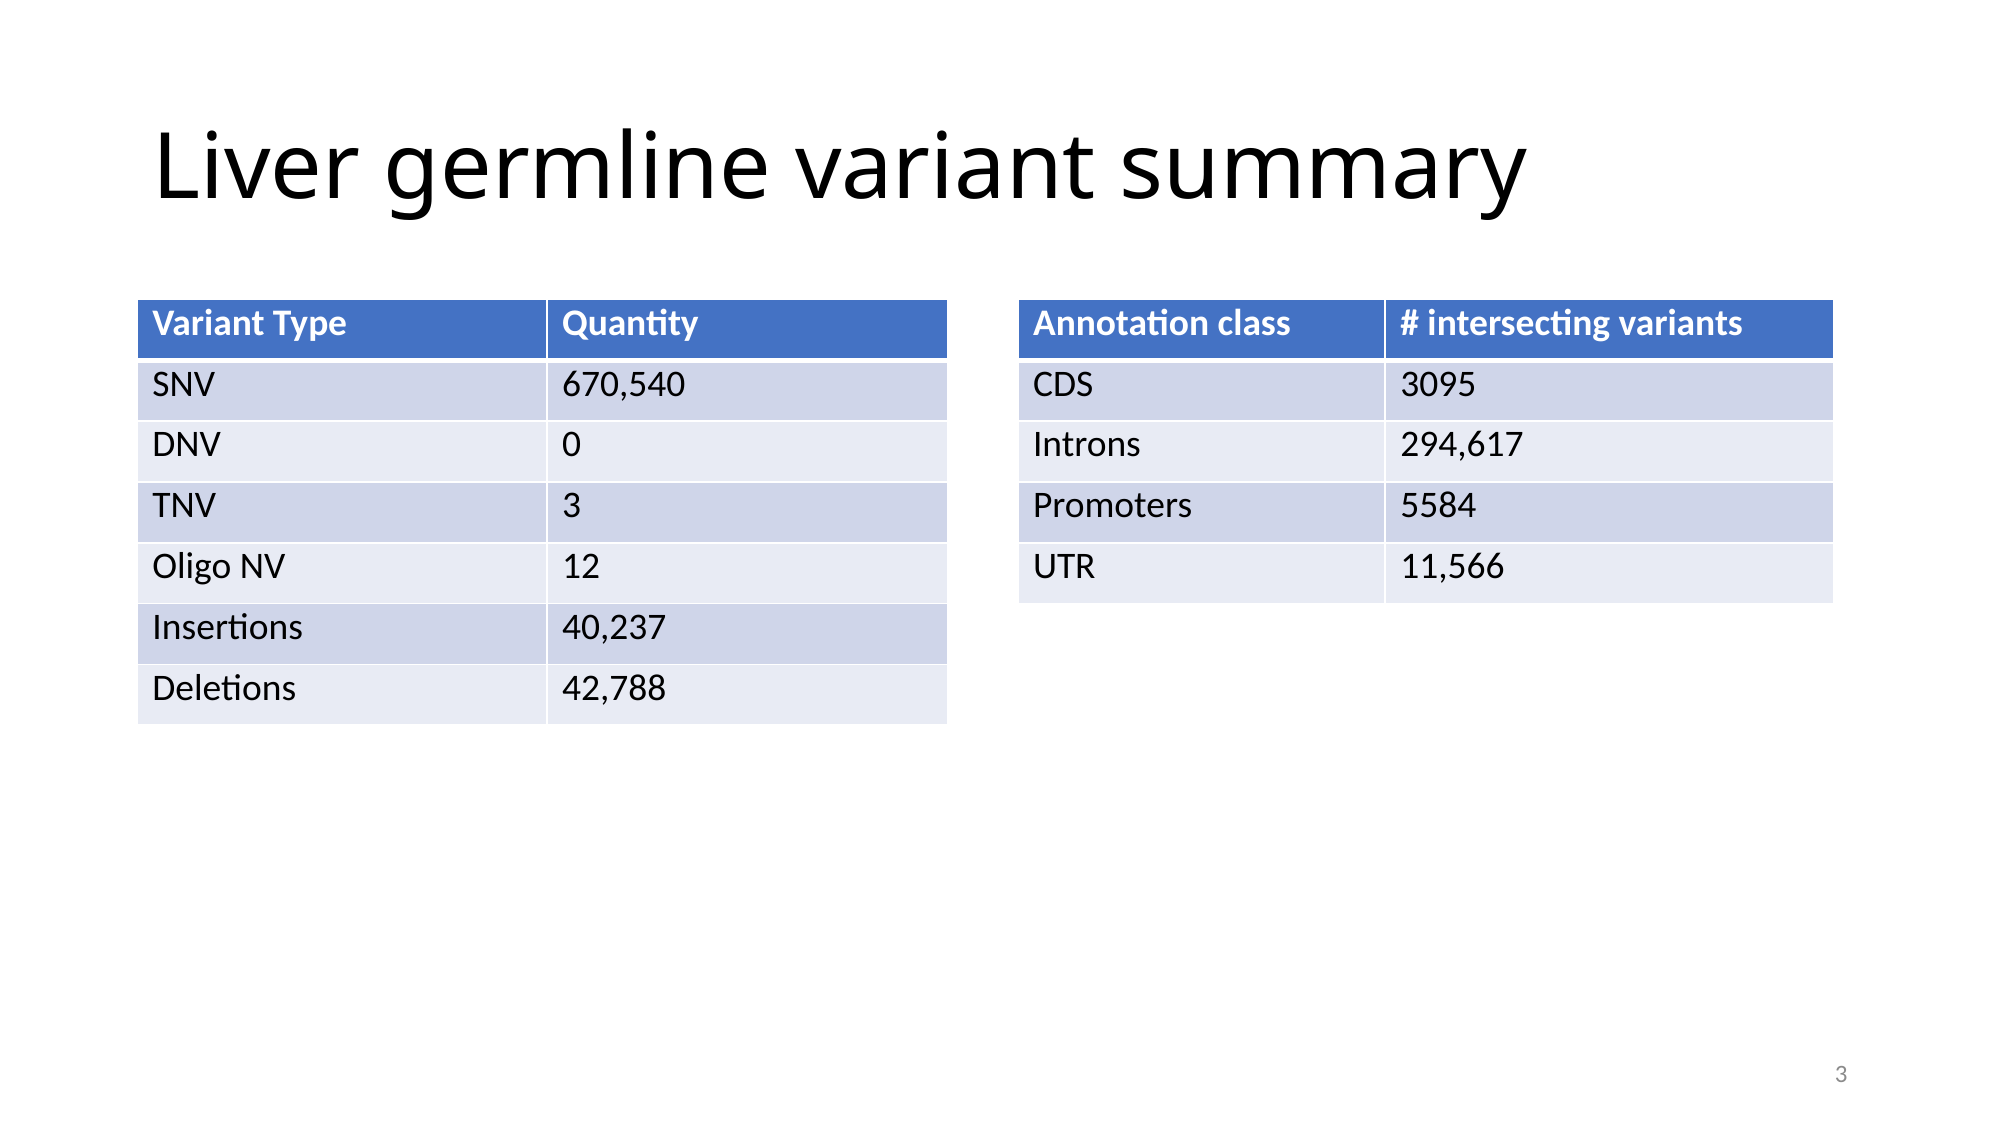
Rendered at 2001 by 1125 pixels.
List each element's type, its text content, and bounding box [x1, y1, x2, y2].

table_cell 670,540 [548, 363, 947, 420]
table_cell UTR [1019, 544, 1384, 603]
table_cell 11,566 [1386, 544, 1833, 603]
table_header Variant Type [138, 300, 546, 358]
table_cell Introns [1019, 422, 1384, 481]
title Liver germline variant summary [137, 59, 1863, 278]
table_cell SNV [138, 363, 546, 420]
table_cell CDS [1019, 363, 1384, 420]
table_cell 5584 [1386, 483, 1833, 542]
table_cell 12 [548, 544, 947, 603]
table_cell 42,788 [548, 665, 947, 724]
table_cell DNV [138, 422, 546, 481]
table_cell Insertions [138, 604, 546, 664]
table_header Quantity [548, 300, 947, 358]
table_header # intersecting variants [1386, 300, 1833, 358]
table_header Annotation class [1019, 300, 1384, 358]
table_cell Oligo NV [138, 544, 546, 603]
table_cell 3095 [1386, 363, 1833, 420]
table_cell Deletions [138, 665, 546, 724]
slide_number 3 [1412, 1042, 1863, 1103]
table_cell 3 [548, 483, 947, 542]
table_cell 0 [548, 422, 947, 481]
table_cell Promoters [1019, 483, 1384, 542]
table_cell TNV [138, 483, 546, 542]
table_cell 40,237 [548, 604, 947, 664]
table_cell 294,617 [1386, 422, 1833, 481]
